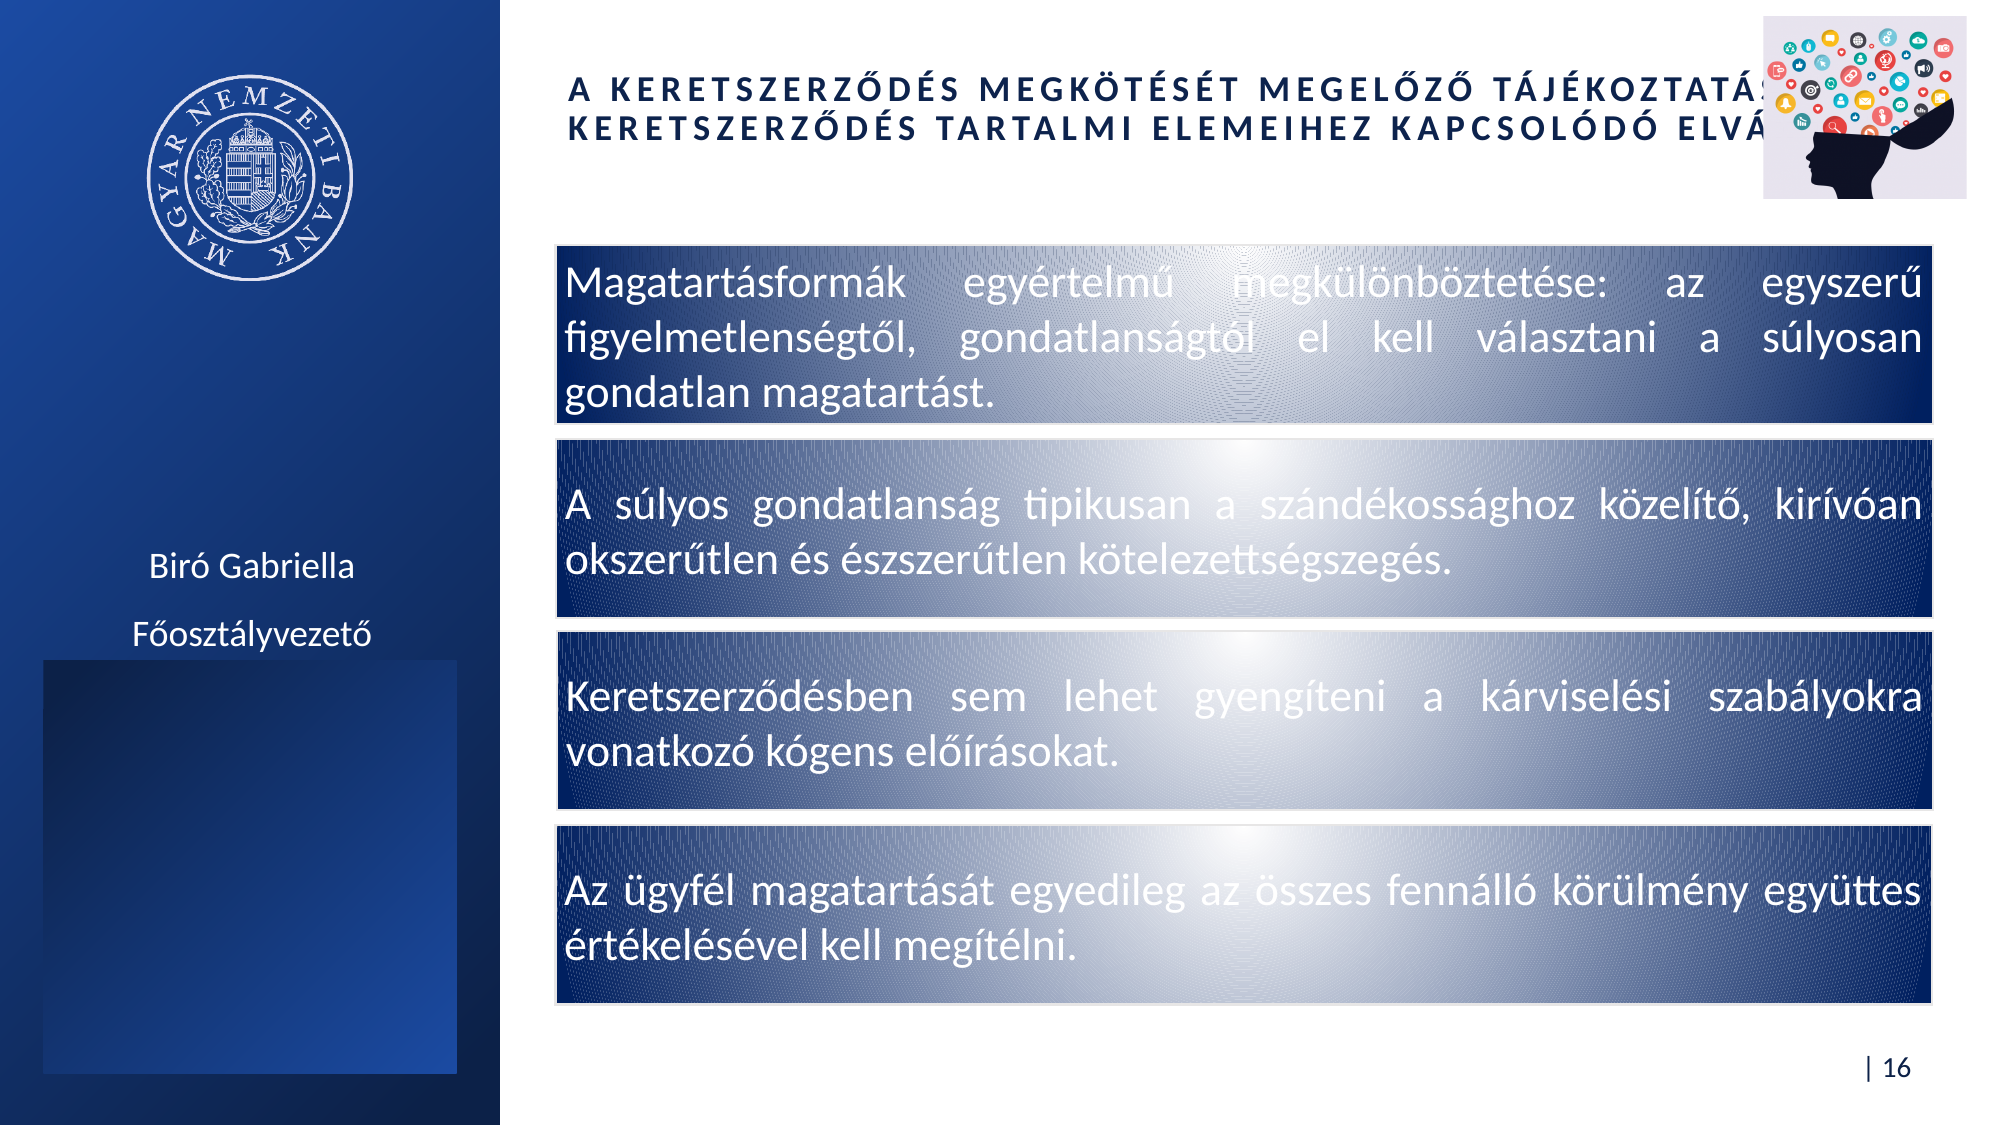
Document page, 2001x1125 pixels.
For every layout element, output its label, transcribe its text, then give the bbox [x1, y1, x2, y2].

title A keretszerződés megkötését megelőző tájékoztatás, és a keretszerződés tartalmi elemeihez kapcsolódó elvárások [556, 51, 1763, 168]
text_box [555, 244, 1933, 424]
text_box Az ügyfél magatartását egyedileg az összes fennálló körülmény együttes értékelésével kell megítélni. [555, 825, 1932, 1005]
picture [1763, 16, 1967, 199]
text_box A súlyos gondatlanság tipikusan a szándékossághoz közelítő, kirívóan okszerűtlen és észszerűtlen kötelezettségszegés. [556, 438, 1933, 618]
text_box Biró Gabriella Főosztályvezető [47, 527, 458, 662]
text_box Keretszerződésben sem lehet gyengíteni a kárviselési szabályokra vonatkozó kógens előírásokat. [557, 631, 1934, 811]
